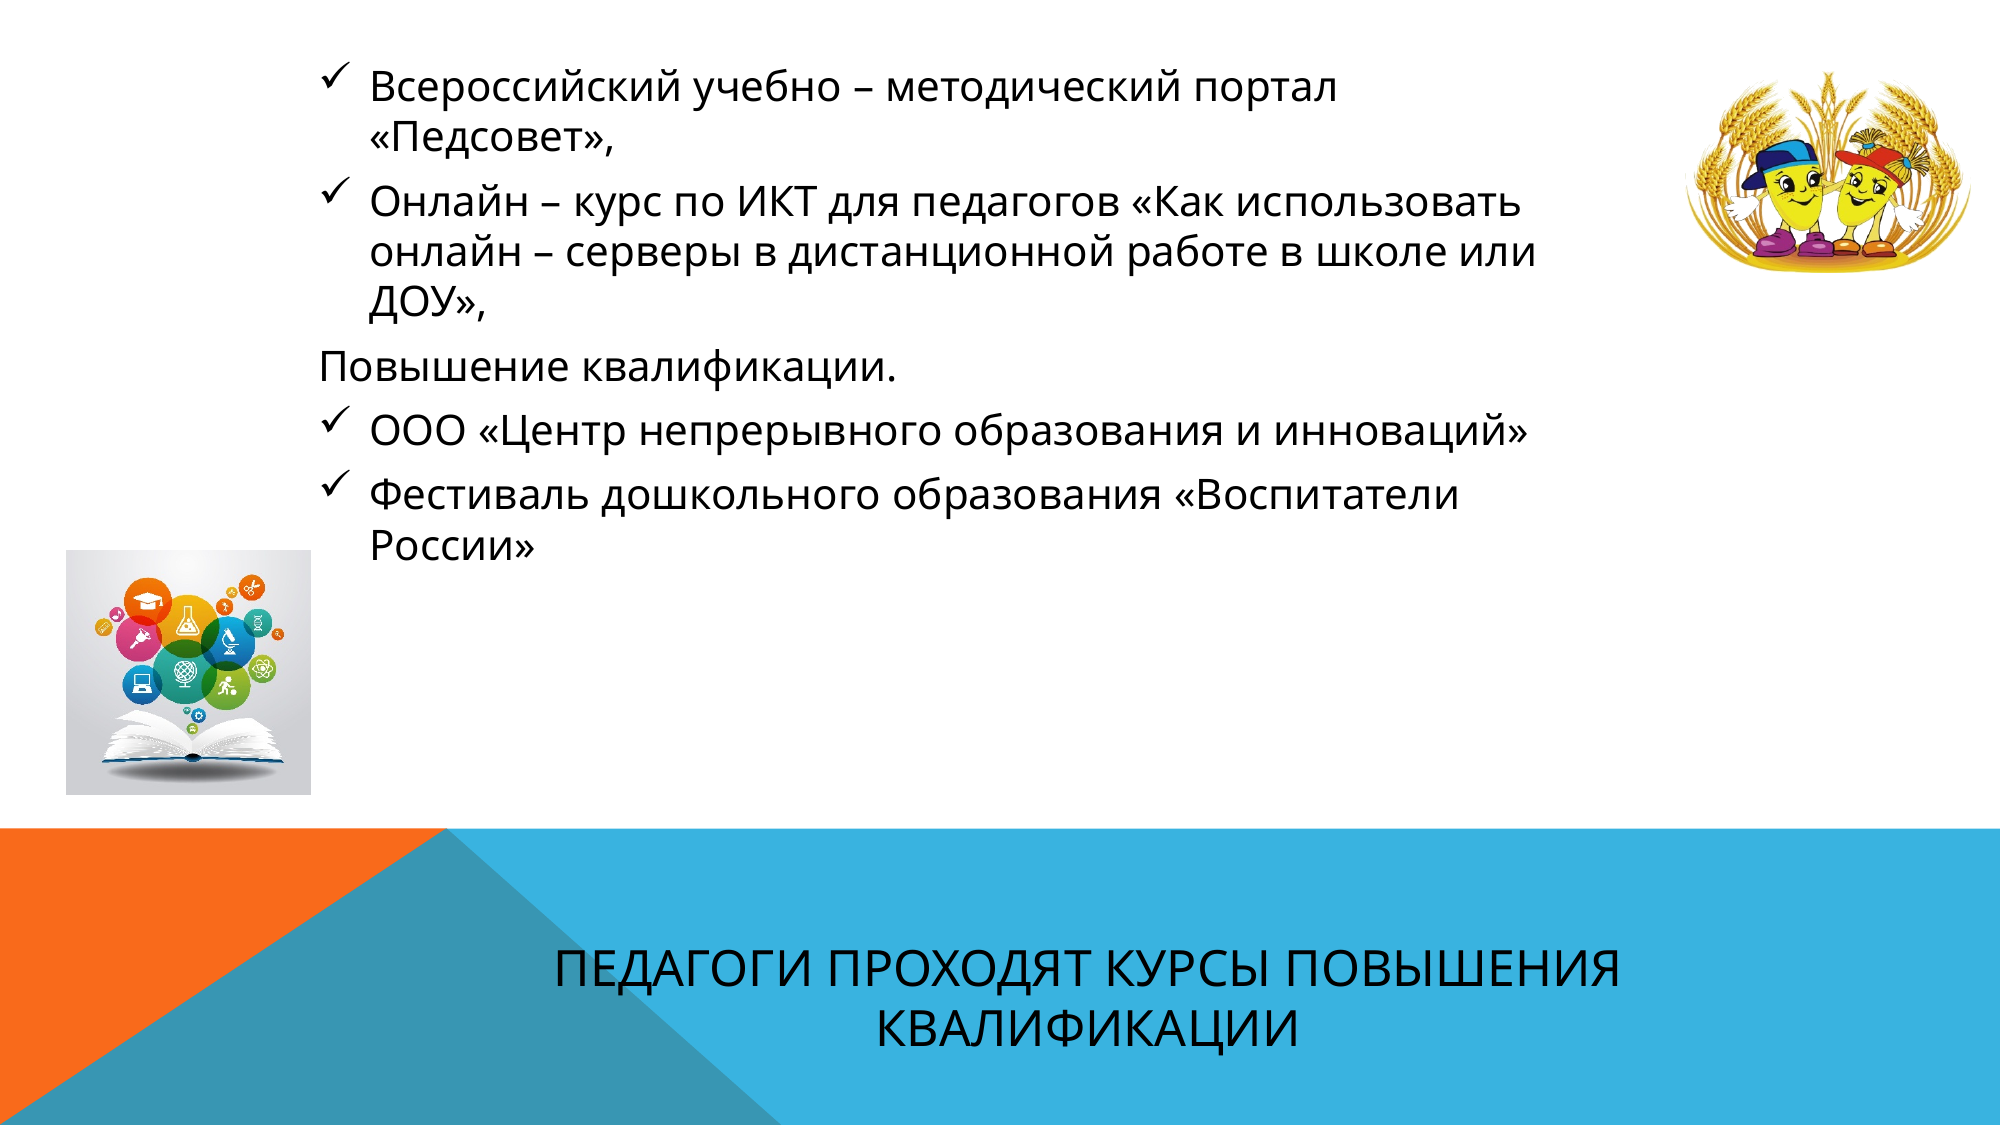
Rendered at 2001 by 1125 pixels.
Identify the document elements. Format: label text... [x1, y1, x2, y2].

picture [1684, 66, 1971, 273]
title Педагоги проходят курсы повышения квалификации [527, 940, 1650, 1054]
list Всероссийский учебно – методический портал «Педсовет», Онлайн – курс по ИКТ для педагогов «Как использовать онлайн – серверы в дистанционной работе в школе или ДОУ», Повышение квалификации. ООО «Центр непрерывного образования и инноваций» Фестиваль дошкольного образования «Воспитатели России» [303, 4, 1596, 576]
picture [66, 550, 311, 795]
